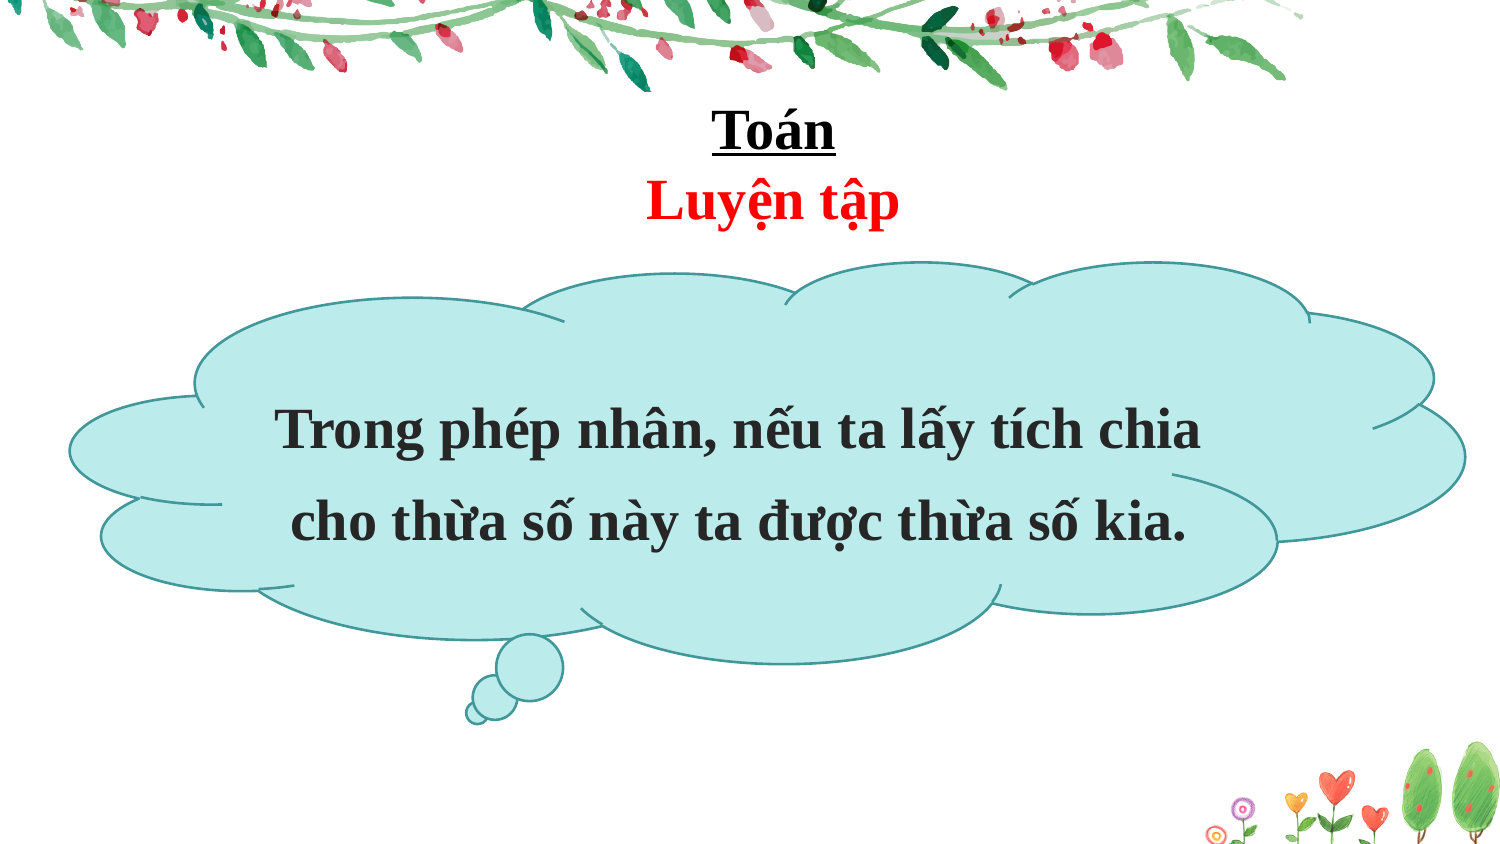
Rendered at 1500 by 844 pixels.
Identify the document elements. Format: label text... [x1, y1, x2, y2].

text_box Trong phép nhân, nếu ta lấy tích chia cho thừa số này ta được thừa số kia. [212, 361, 1266, 560]
text_box Toán Luyện tập [572, 77, 976, 245]
picture [1204, 740, 1500, 844]
picture [0, 0, 1353, 92]
text_box [68, 261, 1467, 726]
